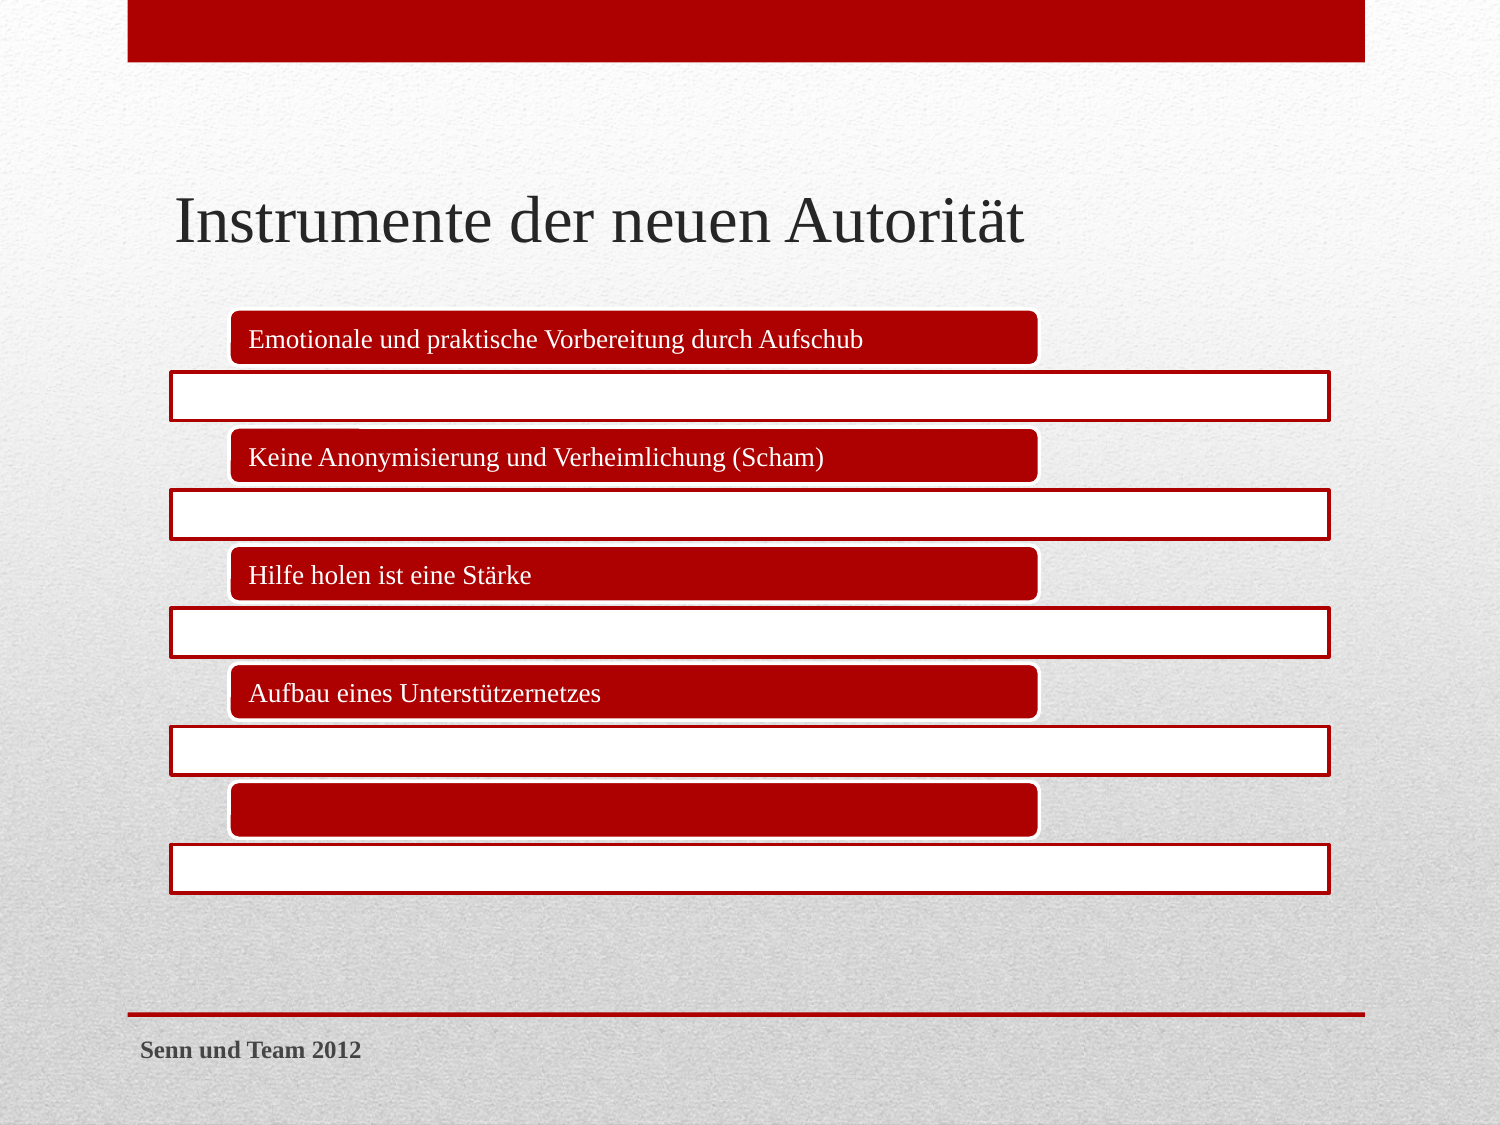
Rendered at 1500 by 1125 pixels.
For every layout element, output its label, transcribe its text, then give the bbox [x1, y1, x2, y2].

footer Senn und Team 2012 [125, 1018, 925, 1079]
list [170, 301, 1330, 894]
title Instrumente der neuen Autorität [159, 0, 1272, 264]
